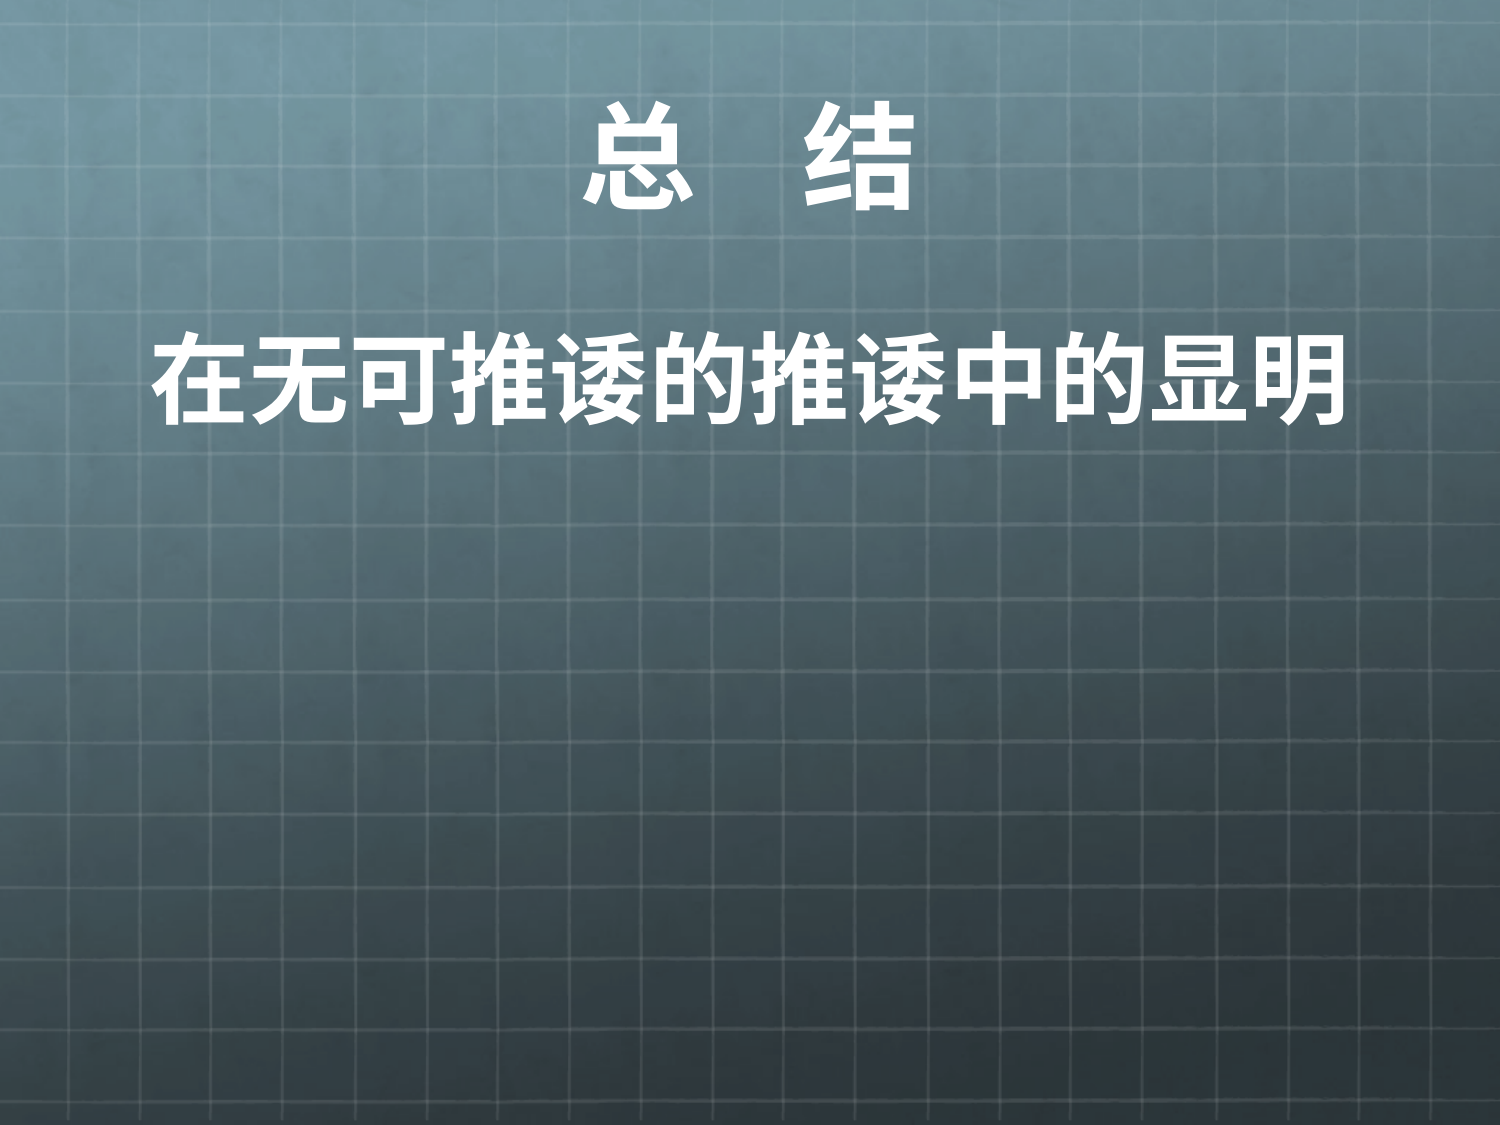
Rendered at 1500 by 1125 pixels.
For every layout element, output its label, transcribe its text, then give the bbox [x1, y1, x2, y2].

picture [0, 0, 1500, 1125]
title 总 结 [127, 17, 1372, 289]
list 在无可推诿的推诿中的显明 [127, 308, 1372, 958]
